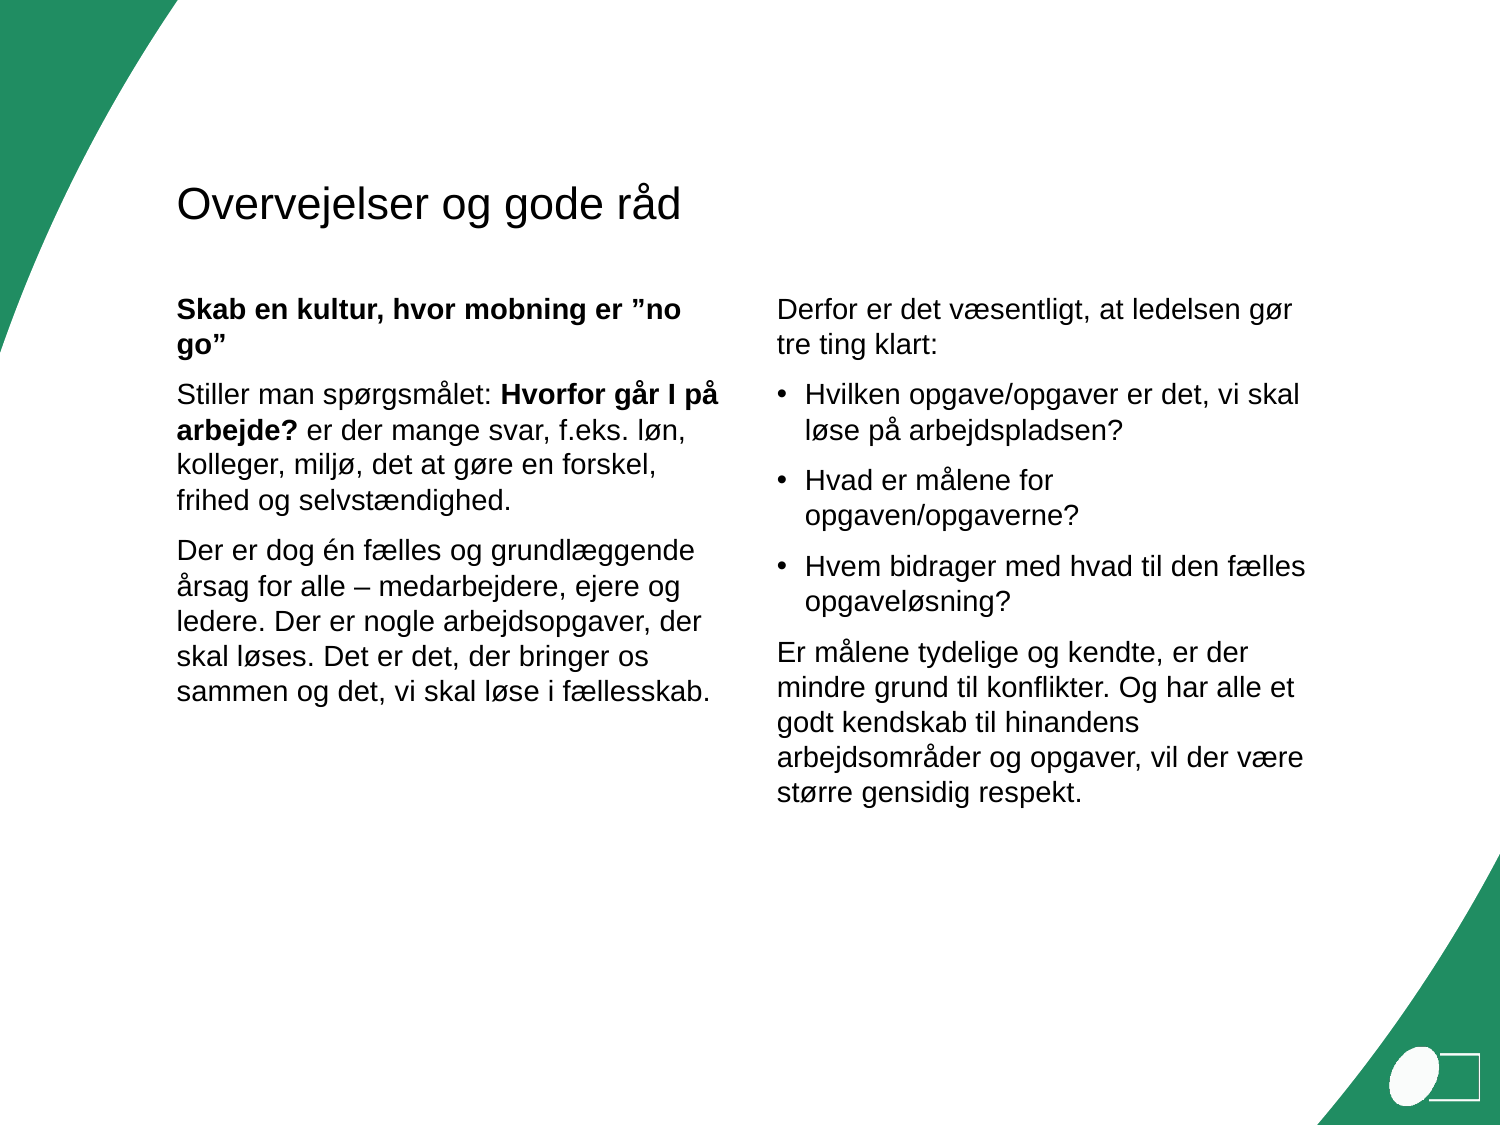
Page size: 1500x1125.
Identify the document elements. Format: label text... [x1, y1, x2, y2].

title Overvejelser og gode råd [161, 172, 1456, 237]
list Skab en kultur, hvor mobning er ”no go” Stiller man spørgsmålet: Hvorfor går I på arbejde? er der mange svar, f.eks. løn, kolleger, miljø, det at gøre en forskel, frihed og selvstændighed. Der er dog én fælles og grundlæggende årsag for alle – medarbejdere, ejere og ledere. Der er nogle arbejdsopgaver, der skal løses. Det er det, der bringer os sammen og det, vi skal løse i fællesskab. [161, 282, 739, 997]
list Derfor er det væsentligt, at ledelsen gør tre ting klart: Hvilken opgave/opgaver er det, vi skal løse på arbejdspladsen? Hvad er målene for opgaven/opgaverne? Hvem bidrager med hvad til den fælles opgaveløsning? Er målene tydelige og kendte, er der mindre grund til konflikter. Og har alle et godt kendskab til hinandens arbejdsområder og opgaver, vil der være større gensidig respekt. [761, 282, 1339, 997]
picture [1385, 1044, 1485, 1109]
